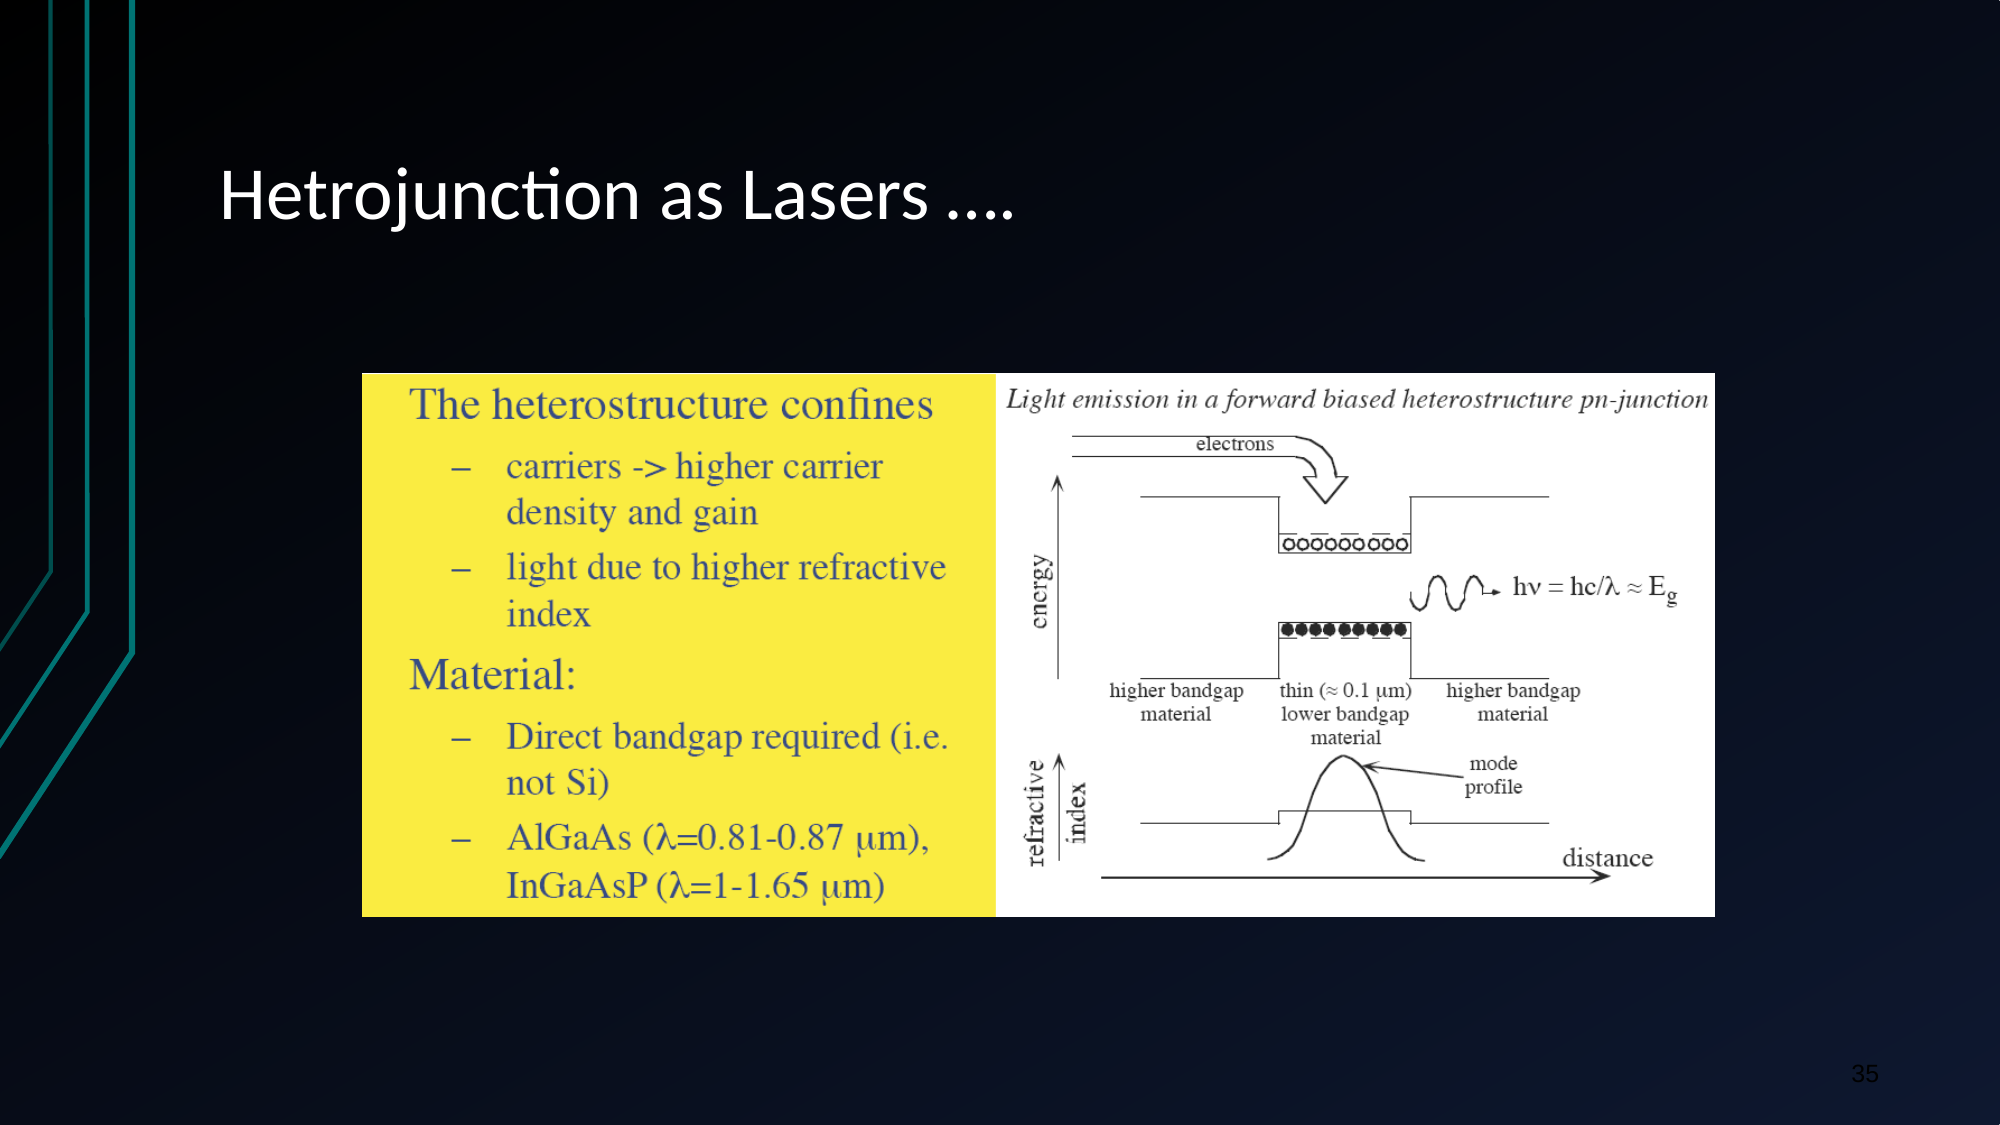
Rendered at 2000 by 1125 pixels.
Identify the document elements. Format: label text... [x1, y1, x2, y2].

slide_number 35 [1732, 1042, 1900, 1103]
title Hetrojunction as Lasers …. [199, 45, 1900, 246]
picture [361, 373, 1715, 917]
